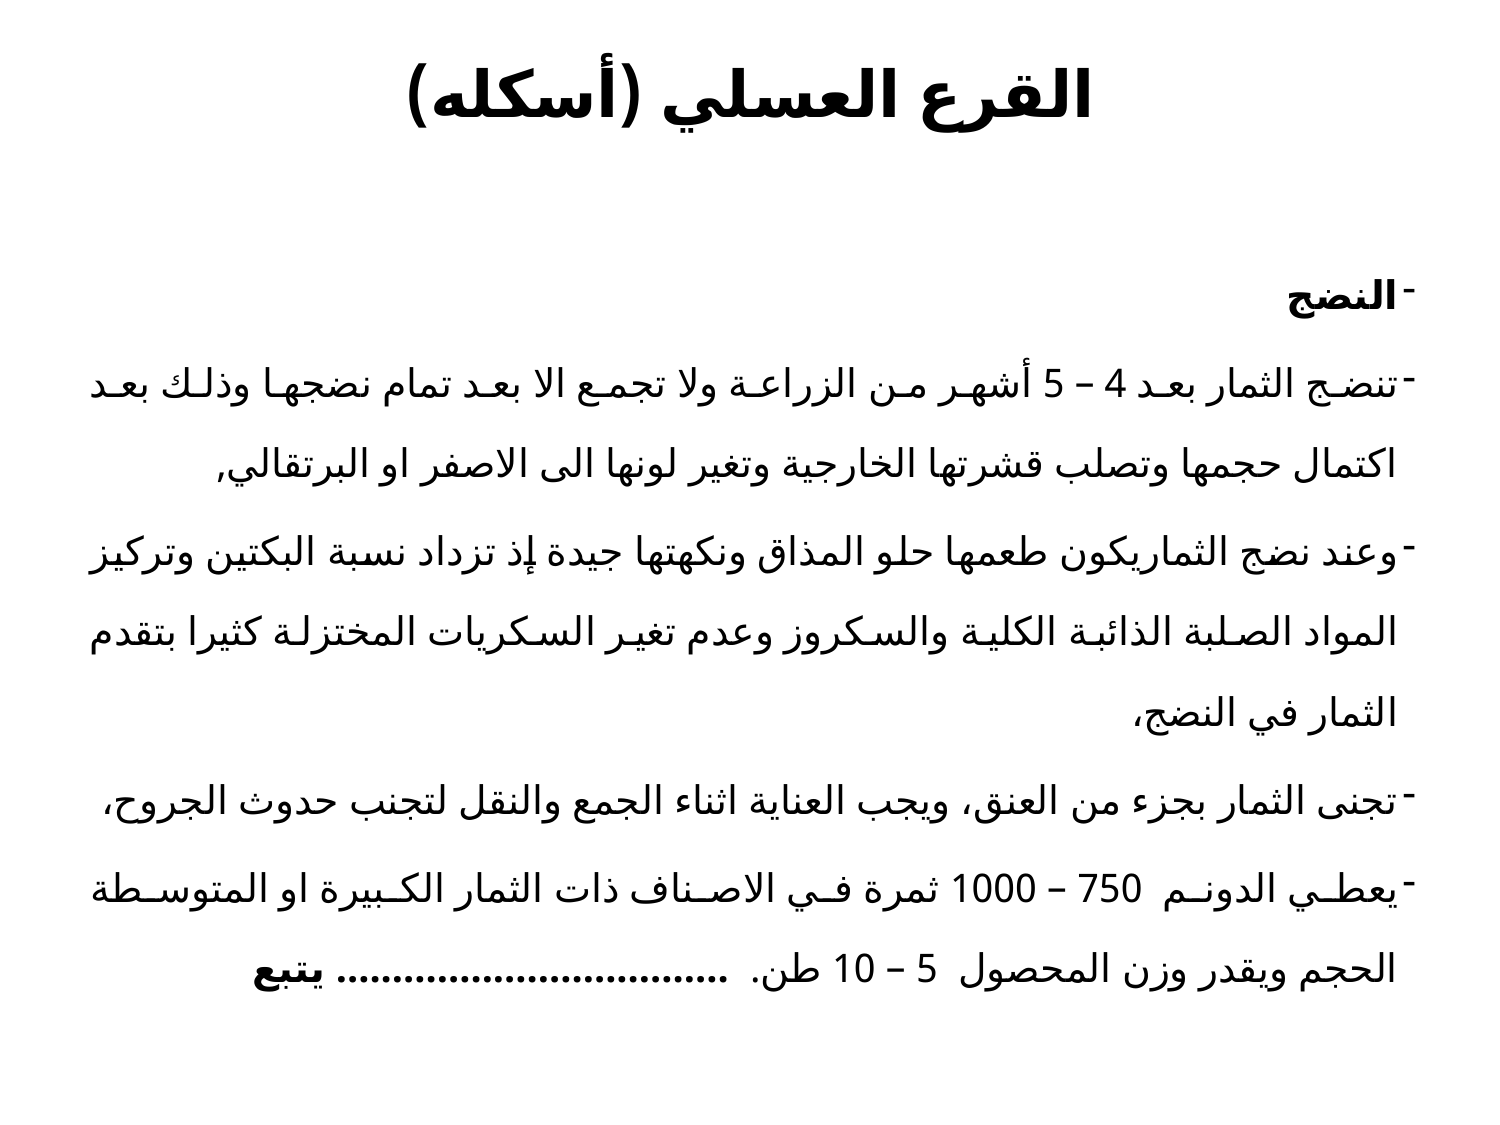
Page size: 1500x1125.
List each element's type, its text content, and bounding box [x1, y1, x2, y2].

list النضج تنضج الثمار بعد 4 – 5 أشهر من الزراعة ولا تجمع الا بعد تمام نضجها وذلك بعد اكتمال حجمها وتصلب قشرتها الخارجية وتغير لونها الى الاصفر او البرتقالي, وعند نضج الثماريكون طعمها حلو المذاق ونكهتها جيدة إذ تزداد نسبة البكتين وتركيز المواد الصلبة الذائبة الكلية والسكروز وعدم تغير السكريات المختزلة كثيرا بتقدم الثمار في النضج، تجنى الثمار بجزء من العنق، ويجب العناية اثناء الجمع والنقل لتجنب حدوث الجروح، يعطي الدونم 750 – 1000 ثمرة في الاصناف ذات الثمار الكبيرة او المتوسطة الحجم ويقدر وزن المحصول 5 – 10 طن. ................................... يتبع [75, 262, 1425, 1005]
title القرع العسلي (أسكله) [75, 45, 1425, 233]
